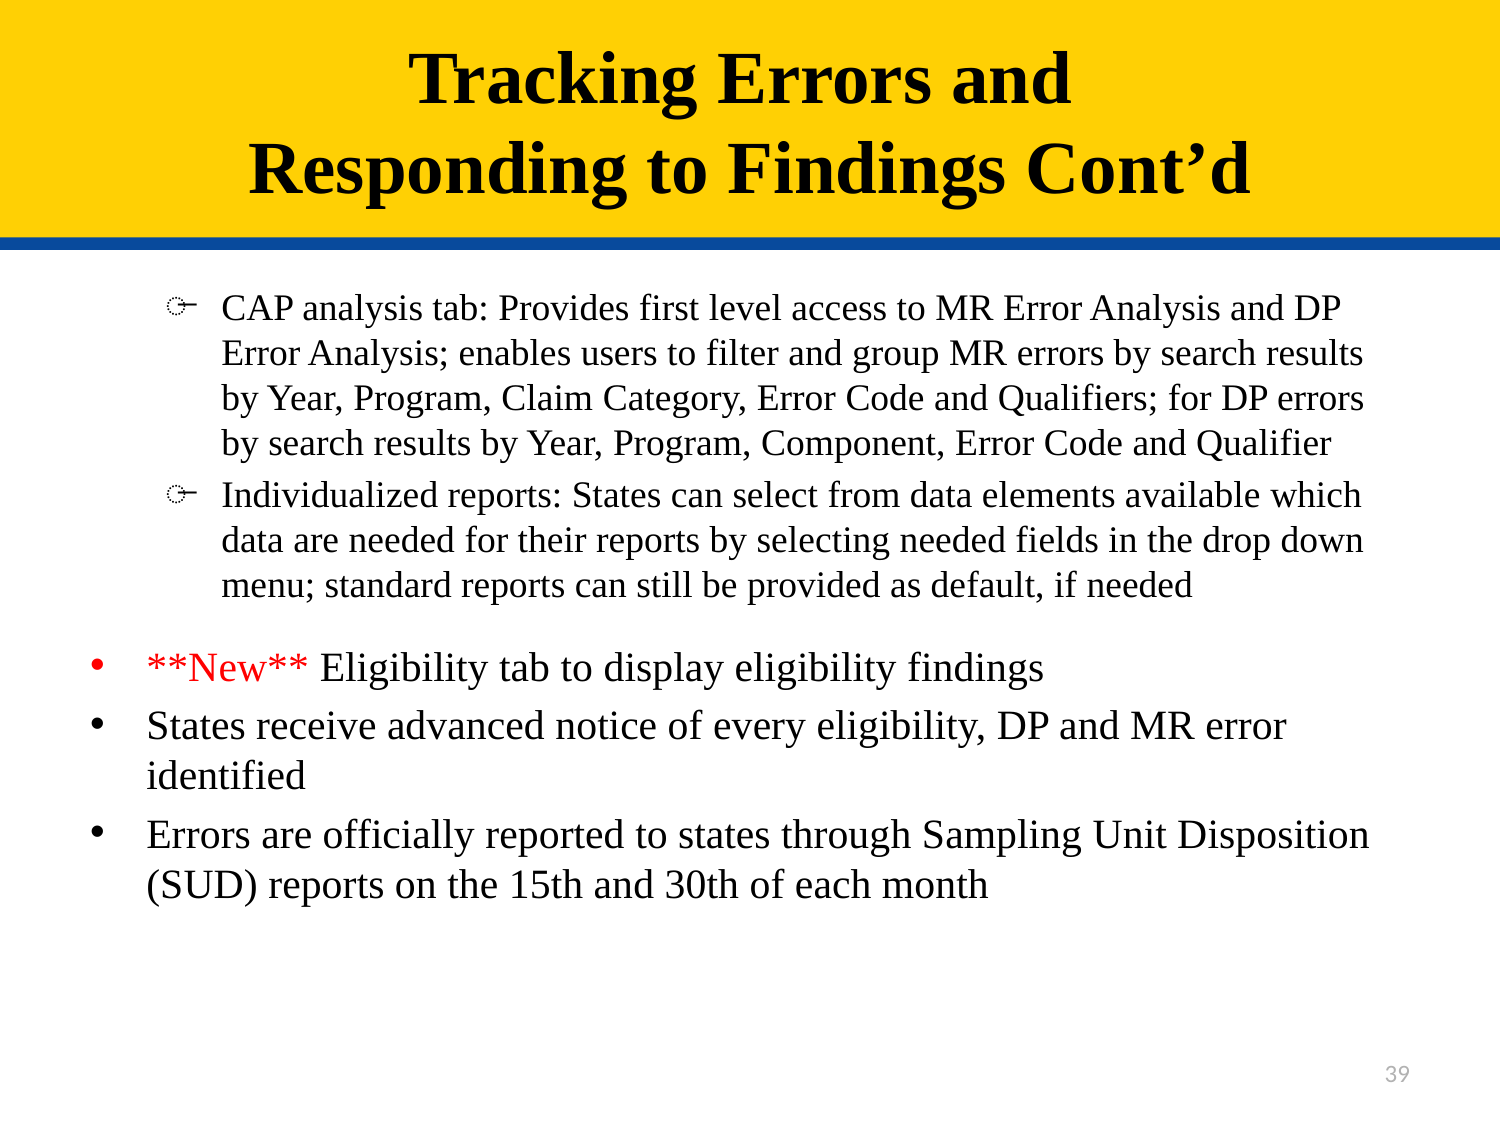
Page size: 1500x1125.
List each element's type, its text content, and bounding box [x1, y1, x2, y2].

title Tracking Errors and Responding to Findings Cont’d [0, 0, 1500, 238]
slide_number 39 [1074, 1042, 1425, 1103]
list CAP analysis tab: Provides first level access to MR Error Analysis and DP Error Analysis; enables users to filter and group MR errors by search results by Year, Program, Claim Category, Error Code and Qualifiers; for DP errors by search results by Year, Program, Component, Error Code and Qualifier Individualized reports: States can select from data elements available which data are needed for their reports by selecting needed fields in the drop down menu; standard reports can still be provided as default, if needed **New** Eligibility tab to display eligibility findings States receive advanced notice of every eligibility, DP and MR error identified Errors are officially reported to states through Sampling Unit Disposition (SUD) reports on the 15th and 30th of each month [75, 275, 1425, 1025]
